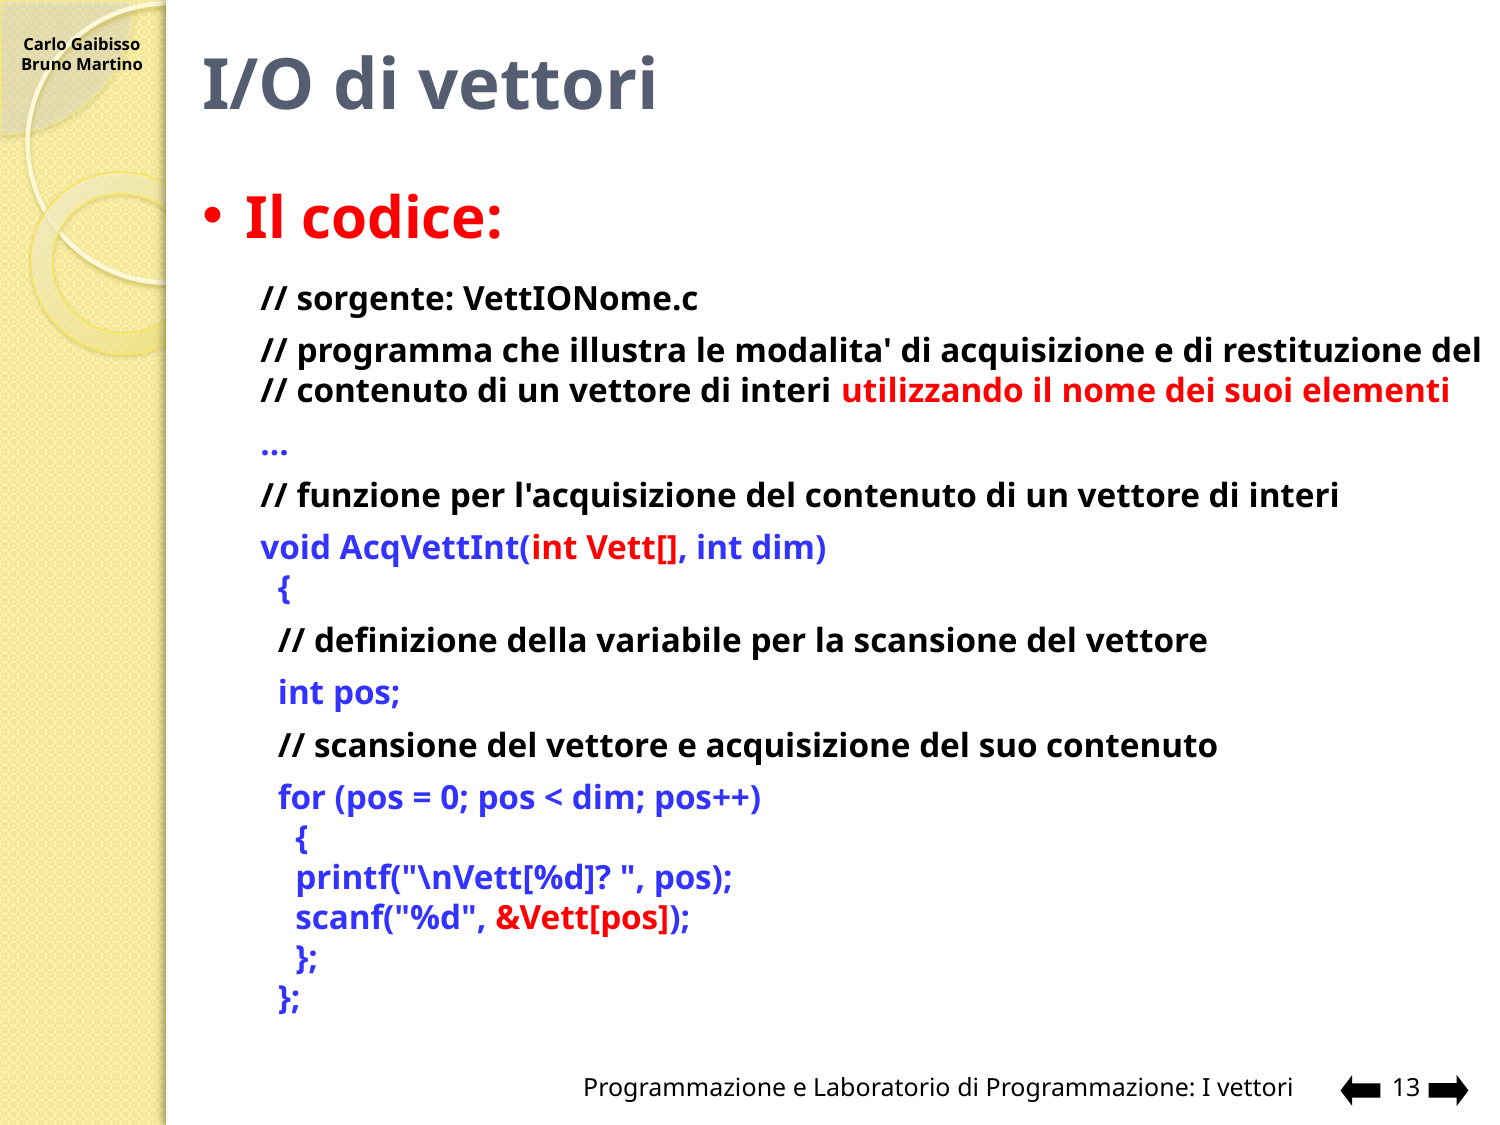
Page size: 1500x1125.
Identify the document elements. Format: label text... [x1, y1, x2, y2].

text_box Il codice: [187, 172, 1412, 258]
footer Programmazione e Laboratorio di Programmazione: I vettori [562, 1034, 1310, 1113]
slide_number 13 [1324, 1034, 1488, 1113]
title I/O di vettori [187, 30, 1489, 132]
text_box // sorgente: VettIONome.c // programma che illustra le modalita' di acquisizione e di restituzione del // contenuto di un vettore di interi utilizzando il nome dei suoi elementi ... // funzione per l'acquisizione del contenuto di un vettore di interi void AcqVettInt(int Vett[], int dim) { // definizione della variabile per la scansione del vettore int pos; // scansione del vettore e acquisizione del suo contenuto for (pos = 0; pos < dim; pos++) { printf("\nVett[%d]? ", pos); scanf("%d", &Vett[pos]); }; }; [245, 269, 1499, 1024]
